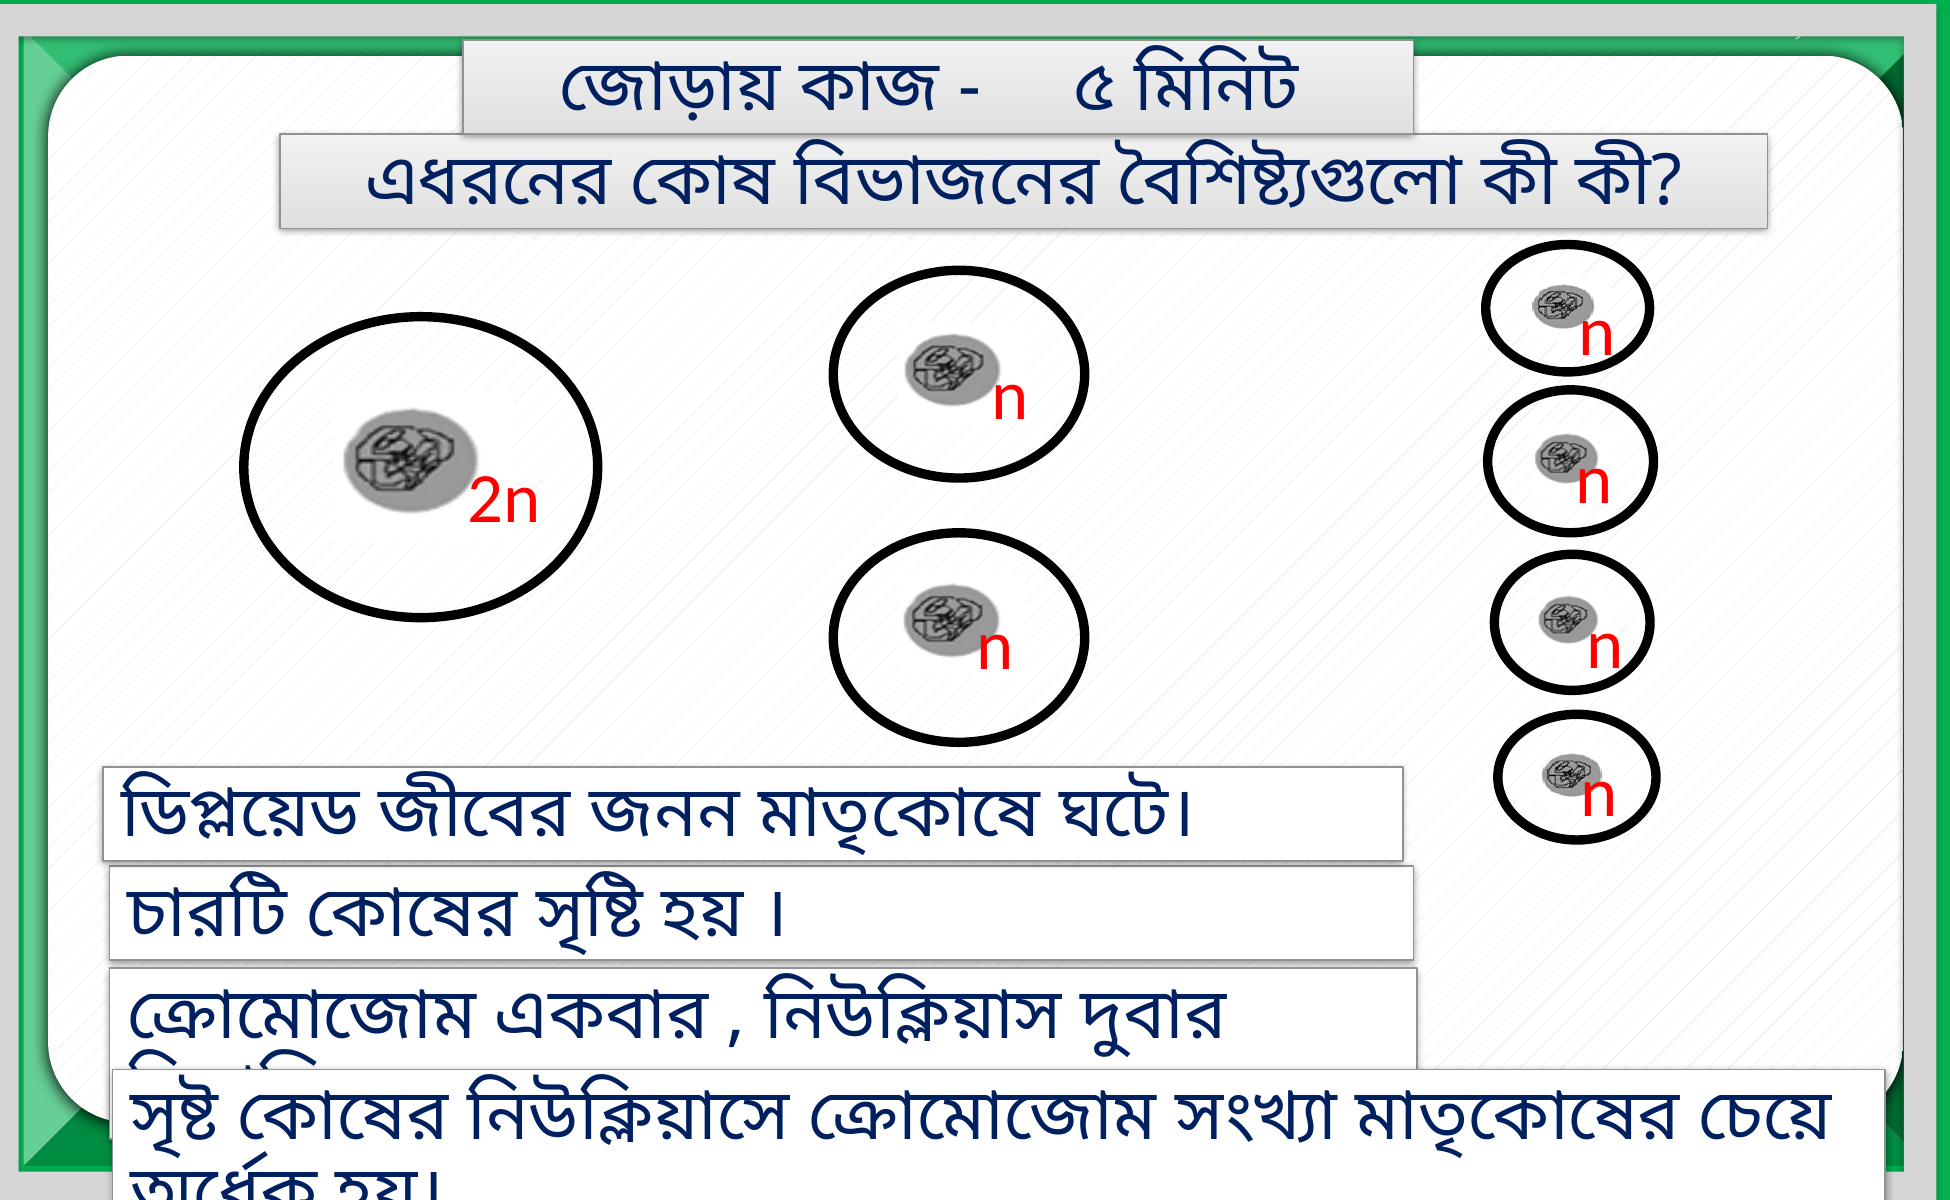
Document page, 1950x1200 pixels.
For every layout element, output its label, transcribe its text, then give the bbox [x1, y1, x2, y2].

text_box এধরনের কোষ বিভাজনের বৈশিষ্ট্যগুলো কী কী? [279, 133, 1768, 229]
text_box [833, 270, 1131, 479]
text_box ডিপ্লয়েড জীবের জনন মাতৃকোষে ঘটে। [102, 766, 1404, 862]
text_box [1494, 554, 1667, 692]
text_box সৃষ্ট কোষের নিউক্লিয়াসে ক্রোমোজোম সংখ্যা মাতৃকোষের চেয়ে অর্ধেক হয়। [112, 1069, 1886, 1200]
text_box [833, 532, 1116, 743]
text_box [243, 316, 598, 618]
text_box চারটি কোষের সৃষ্টি হয় । [109, 865, 1414, 961]
text_box ক্রোমোজোম একবার , নিউক্লিয়াস দুবার বিভাজিত হয়। [109, 967, 1418, 1070]
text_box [1497, 714, 1663, 841]
text_box জোড়ায় কাজ - ৫ মিনিট [462, 39, 1414, 135]
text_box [1485, 244, 1665, 379]
text_box [0, 3, 1937, 1200]
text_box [1487, 389, 1663, 533]
